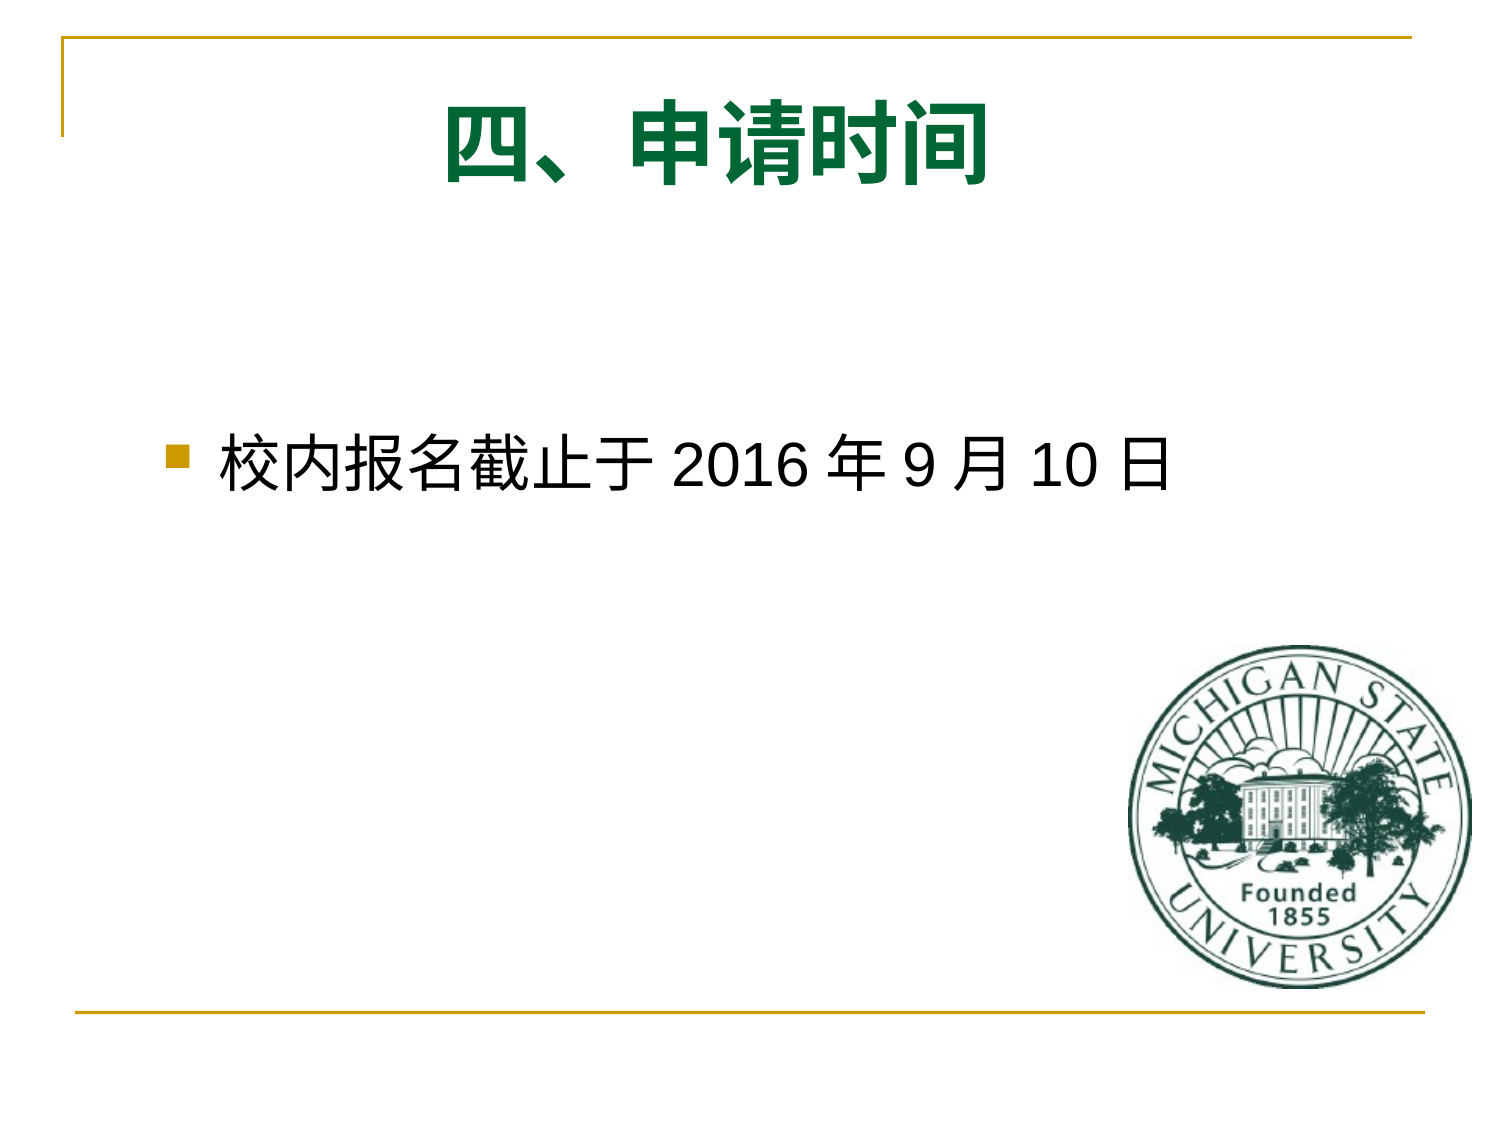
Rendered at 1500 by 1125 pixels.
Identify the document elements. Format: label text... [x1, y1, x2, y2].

title 四、申请时间 [41, 77, 1392, 266]
list 校内报名截止于2016年9月10日 [147, 328, 1355, 962]
picture [1127, 644, 1472, 990]
